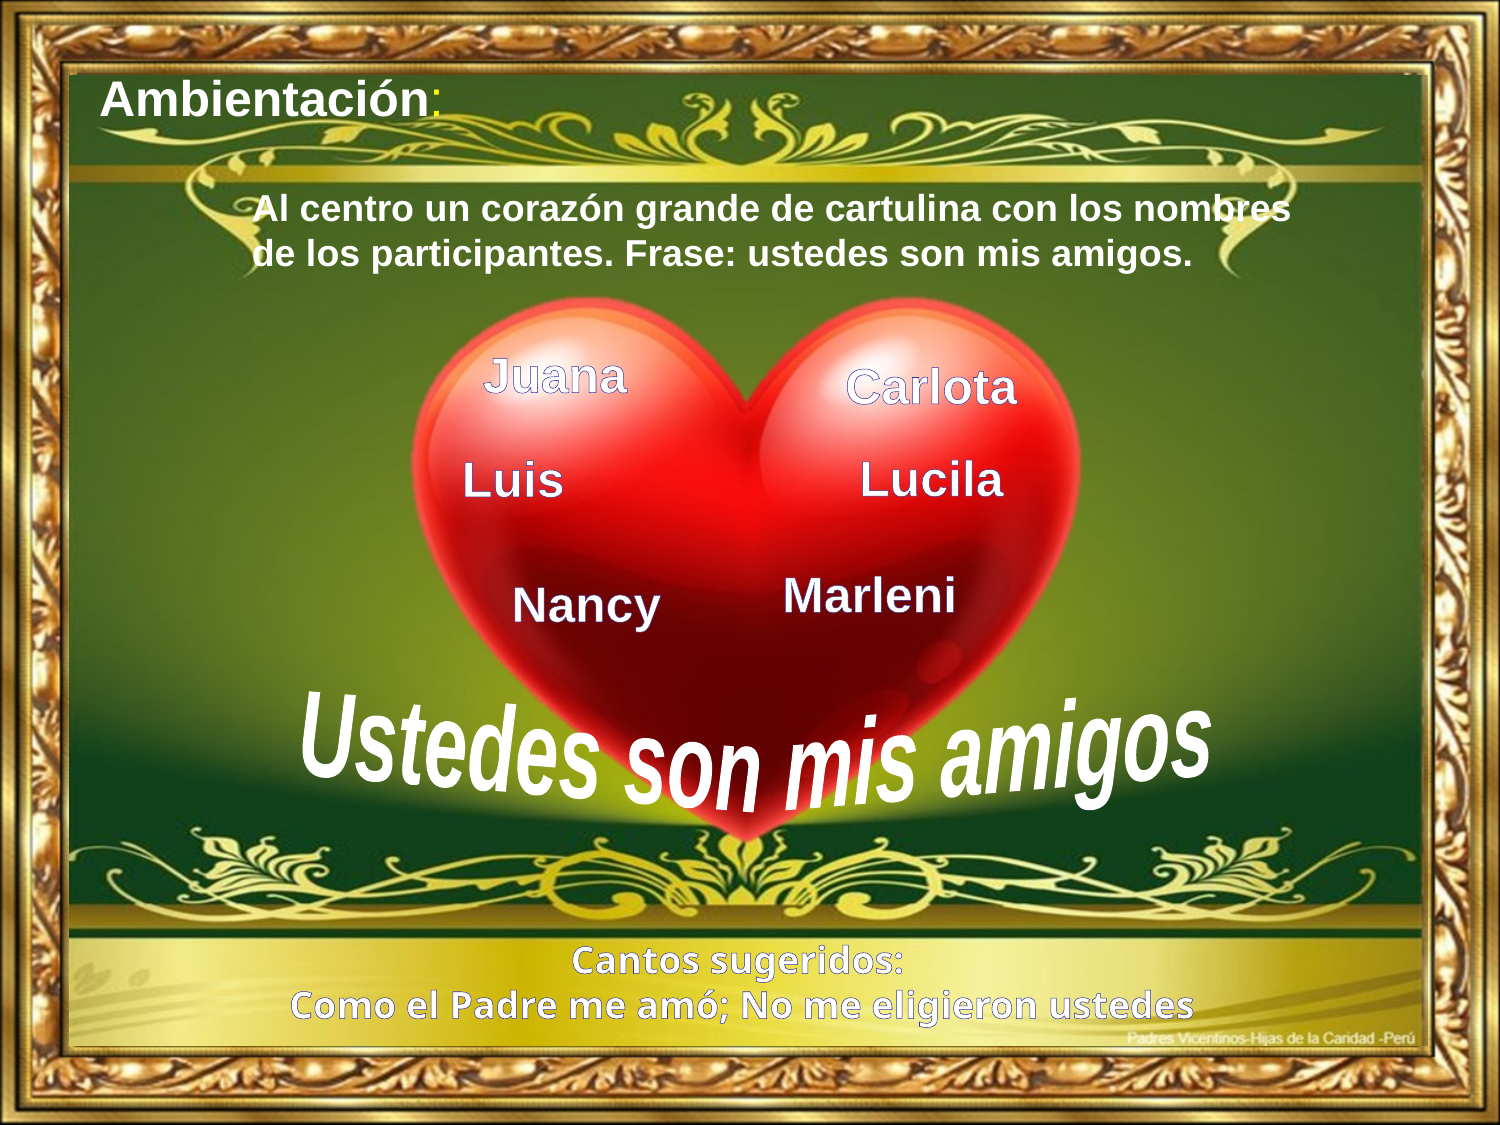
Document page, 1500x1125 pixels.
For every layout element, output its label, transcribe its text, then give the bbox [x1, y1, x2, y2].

picture [0, 0, 1500, 1125]
text_box Ambientación: [69, 59, 474, 75]
